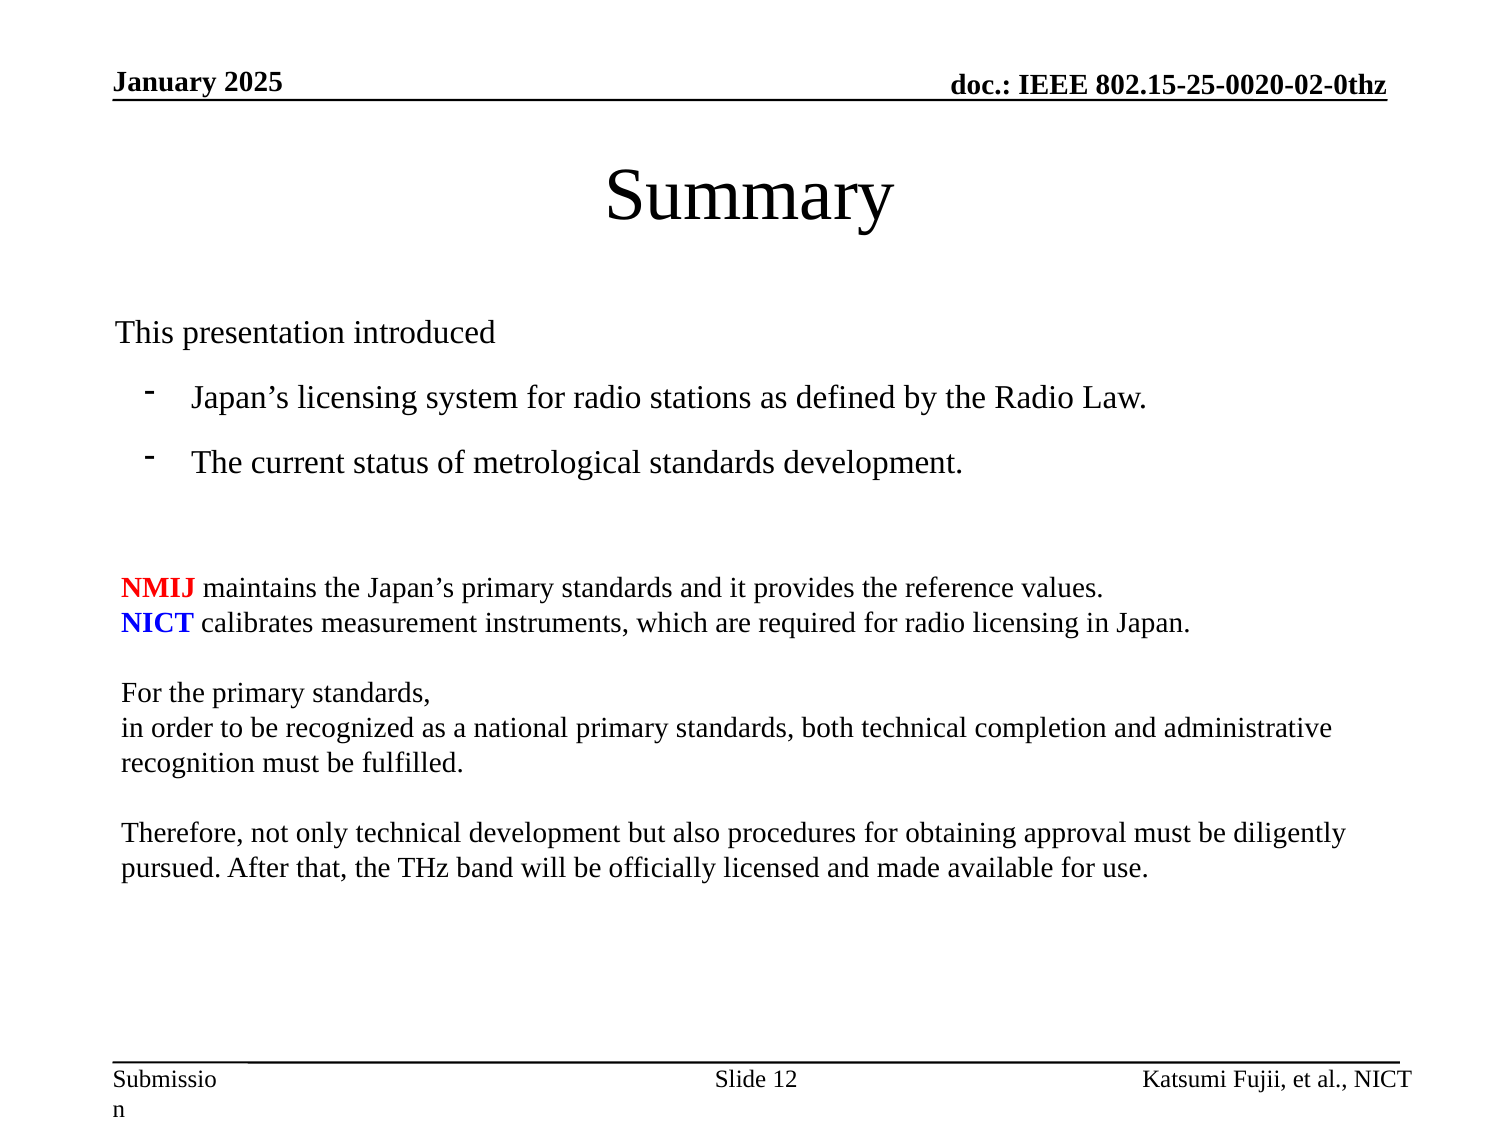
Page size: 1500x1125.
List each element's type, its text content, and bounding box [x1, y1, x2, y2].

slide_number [112, 62, 375, 98]
slide_number Slide 12 [712, 1062, 800, 1093]
footer Katsumi Fujii, et al., NICT [900, 1062, 1413, 1093]
title Summary [112, 101, 1388, 277]
text_box This presentation introduced Japan’s licensing system for radio stations as defined by the Radio Law. The current status of metrological standards development. [100, 302, 1400, 488]
text_box NMIJ maintains the Japan’s primary standards and it provides the reference values. NICT calibrates measurement instruments, which are required for radio licensing in Japan. For the primary standards, in order to be recognized as a national primary standards, both technical completion and administrative recognition must be fulfilled. Therefore, not only technical development but also procedures for obtaining approval must be diligently pursued. After that, the THz band will be officially licensed and made available for use. [106, 561, 1394, 891]
